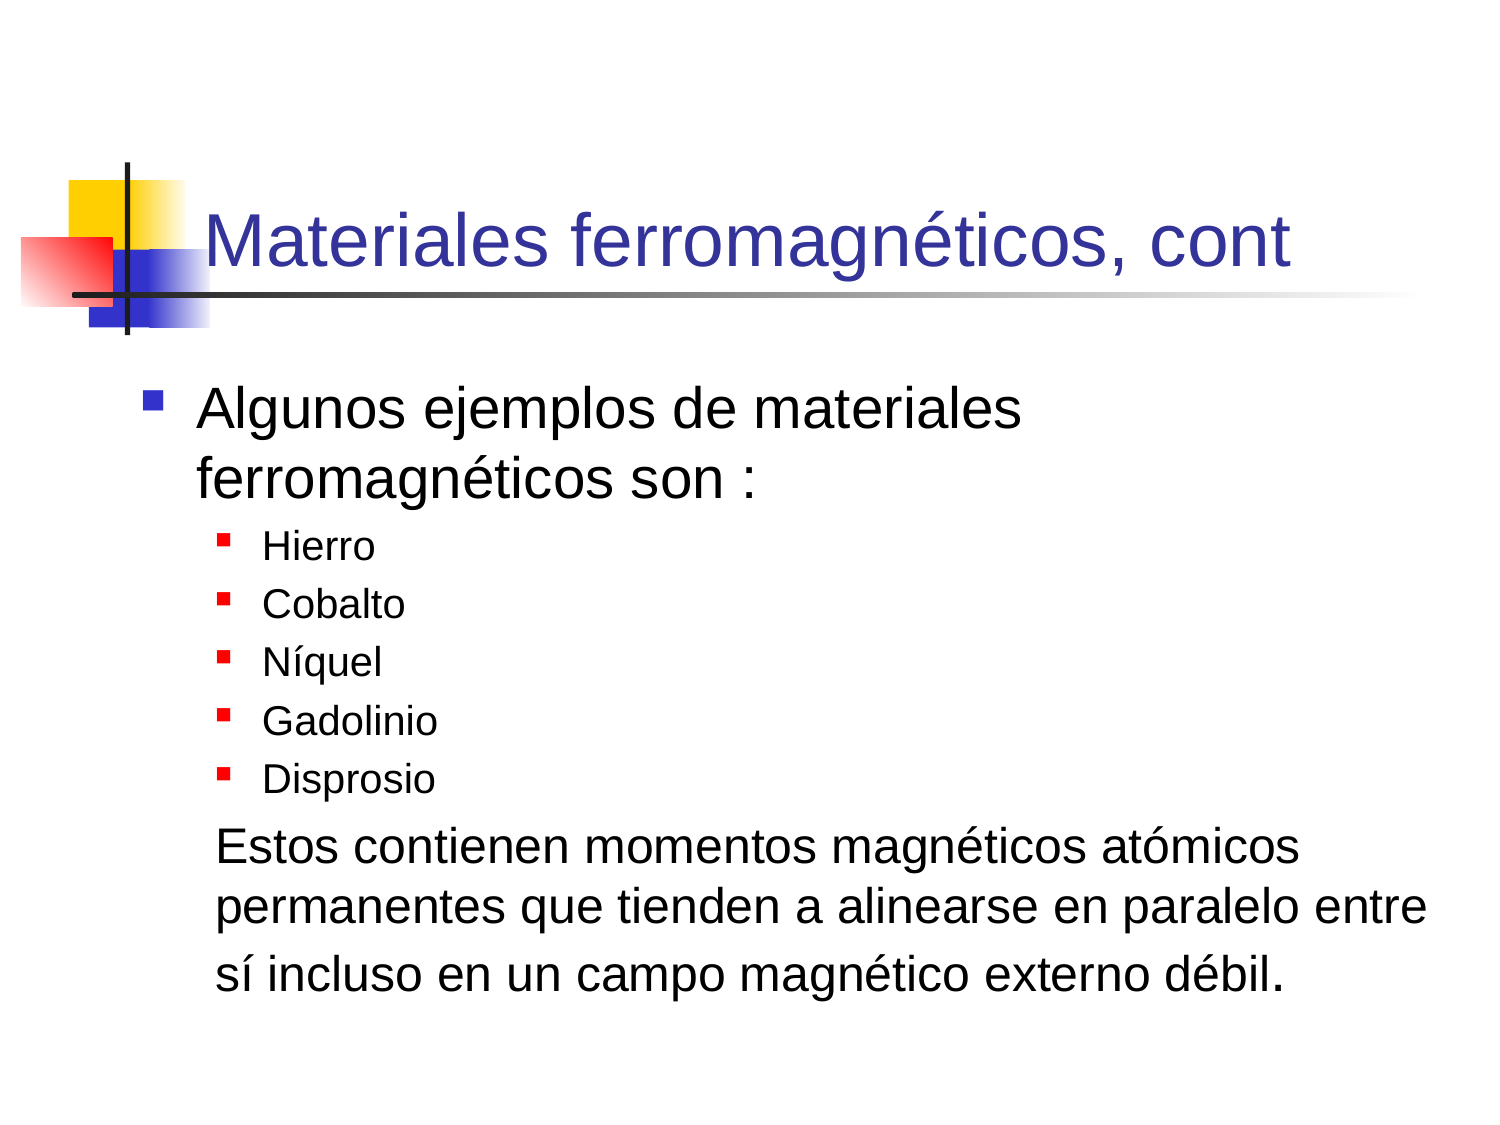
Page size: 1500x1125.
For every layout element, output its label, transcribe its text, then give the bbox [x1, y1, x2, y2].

title Materiales ferromagnéticos, cont [188, 101, 1468, 289]
list Algunos ejemplos de materiales ferromagnéticos son : Hierro Cobalto Níquel Gadolinio Disprosio Estos contienen momentos magnéticos atómicos permanentes que tienden a alinearse en paralelo entre sí incluso en un campo magnético externo débil. [125, 362, 1469, 1038]
